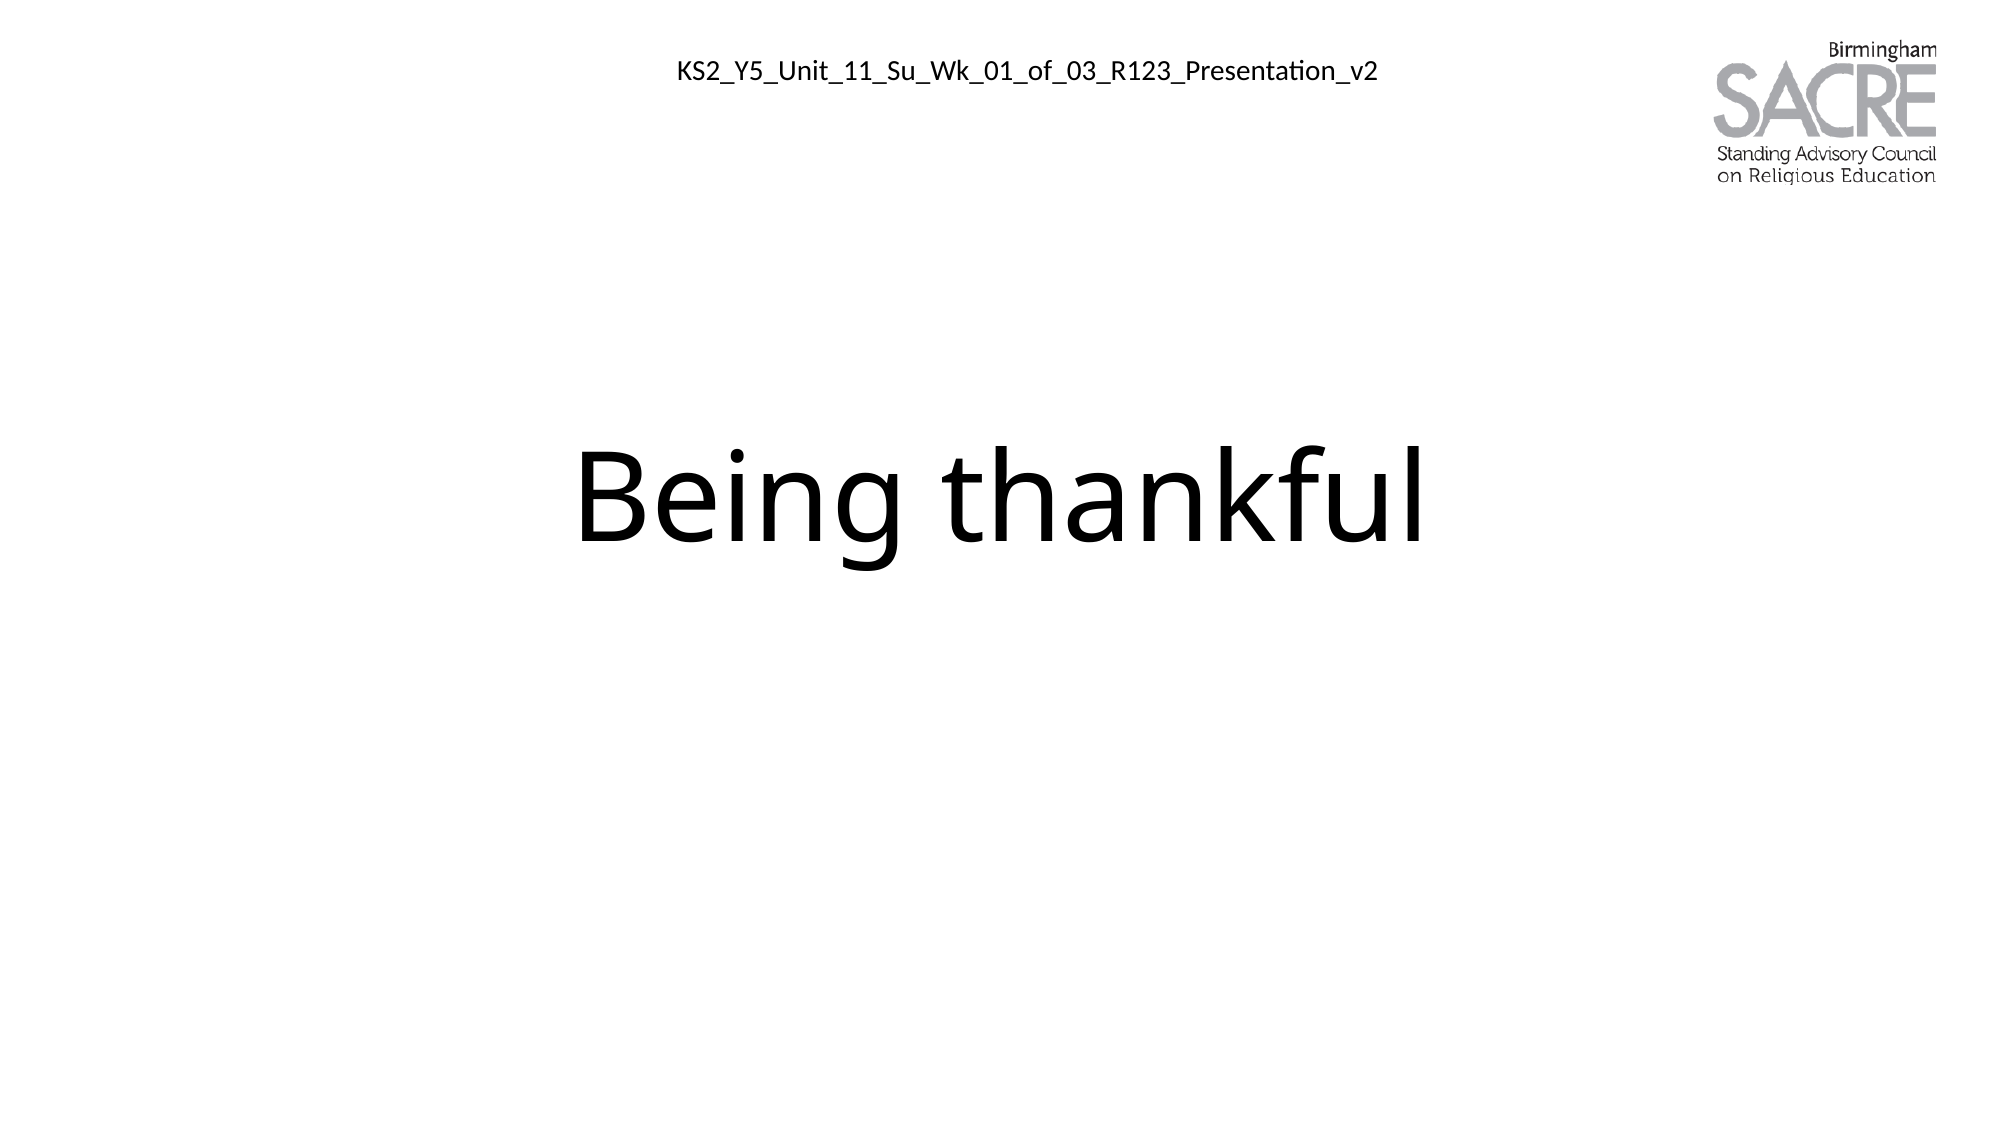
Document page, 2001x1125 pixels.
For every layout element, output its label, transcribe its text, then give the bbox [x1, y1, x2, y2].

text_box KS2_Y5_Unit_11_Su_Wk_01_of_03_R123_Presentation_v2 [662, 43, 1405, 94]
title Being thankful [249, 184, 1750, 576]
picture [1713, 39, 1937, 185]
